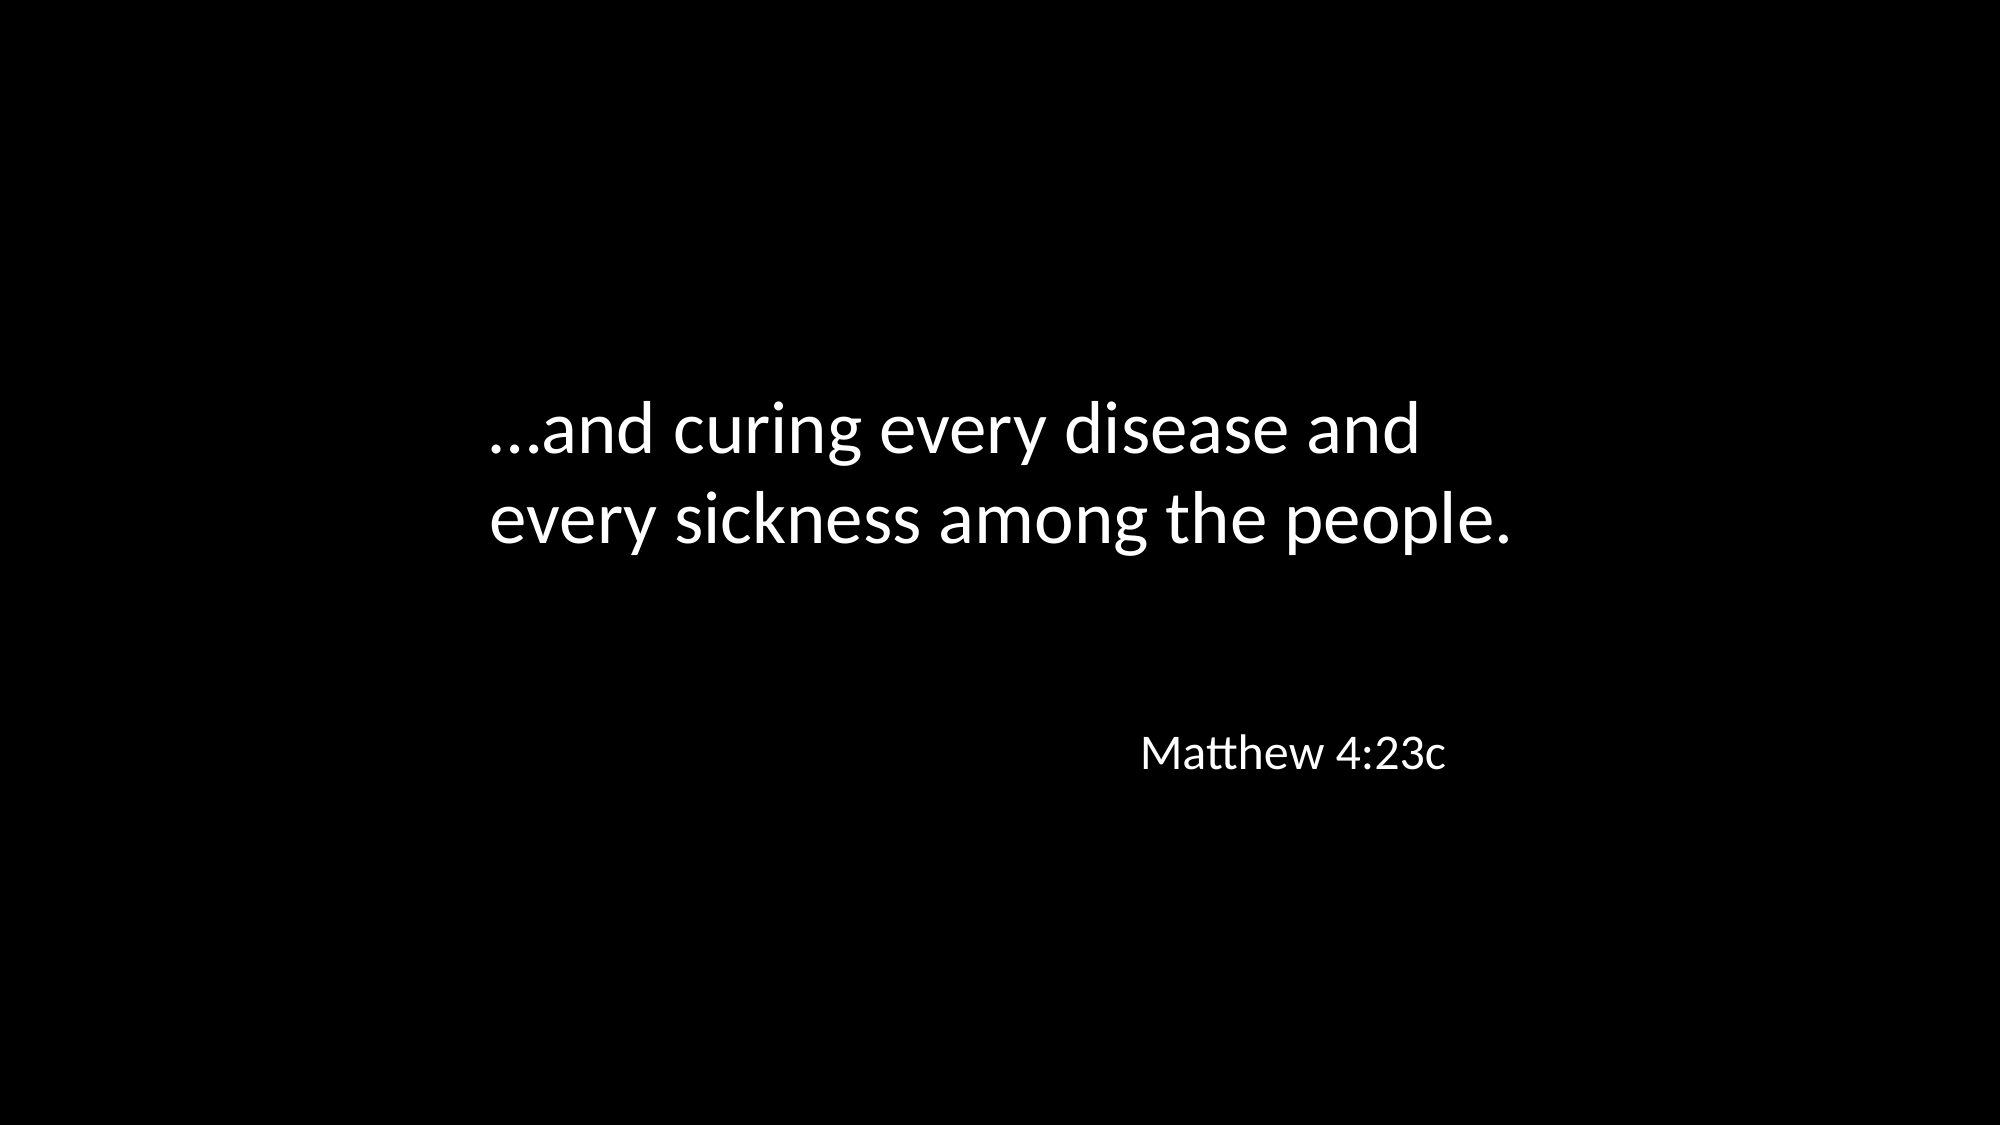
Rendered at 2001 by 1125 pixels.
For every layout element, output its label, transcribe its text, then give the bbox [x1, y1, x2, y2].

text_box Matthew 4:23c [1125, 712, 1538, 788]
text_box …and curing every disease and every sickness among the people. [474, 371, 1588, 746]
